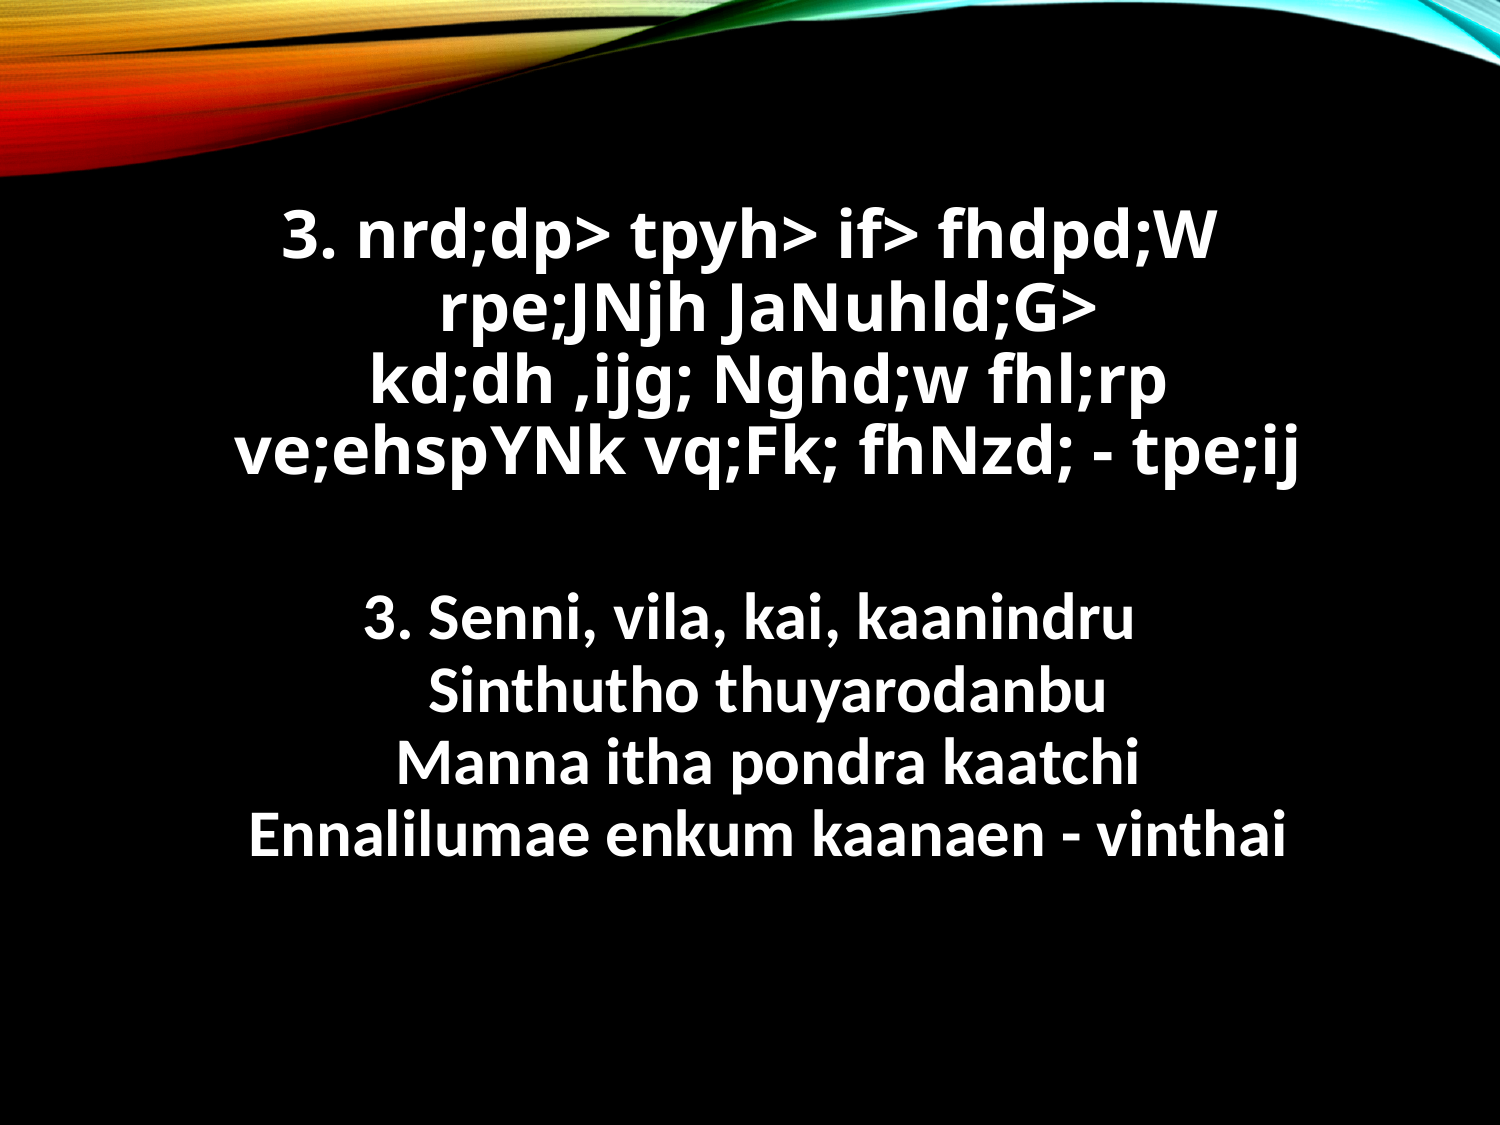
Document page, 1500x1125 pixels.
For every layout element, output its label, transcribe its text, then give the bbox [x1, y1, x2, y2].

list 3. nrd;dp> tpyh> if> fhdpd;W rpe;JNjh JaNuhld;G> kd;dh ,ijg; Nghd;w fhl;rp ve;ehspYNk vq;Fk; fhNzd; - tpe;ij 3. Senni, vila, kai, kaanindru Sinthutho thuyarodanbu Manna itha pondra kaatchi Ennalilumae enkum kaanaen - vinthai [0, 0, 1500, 1125]
